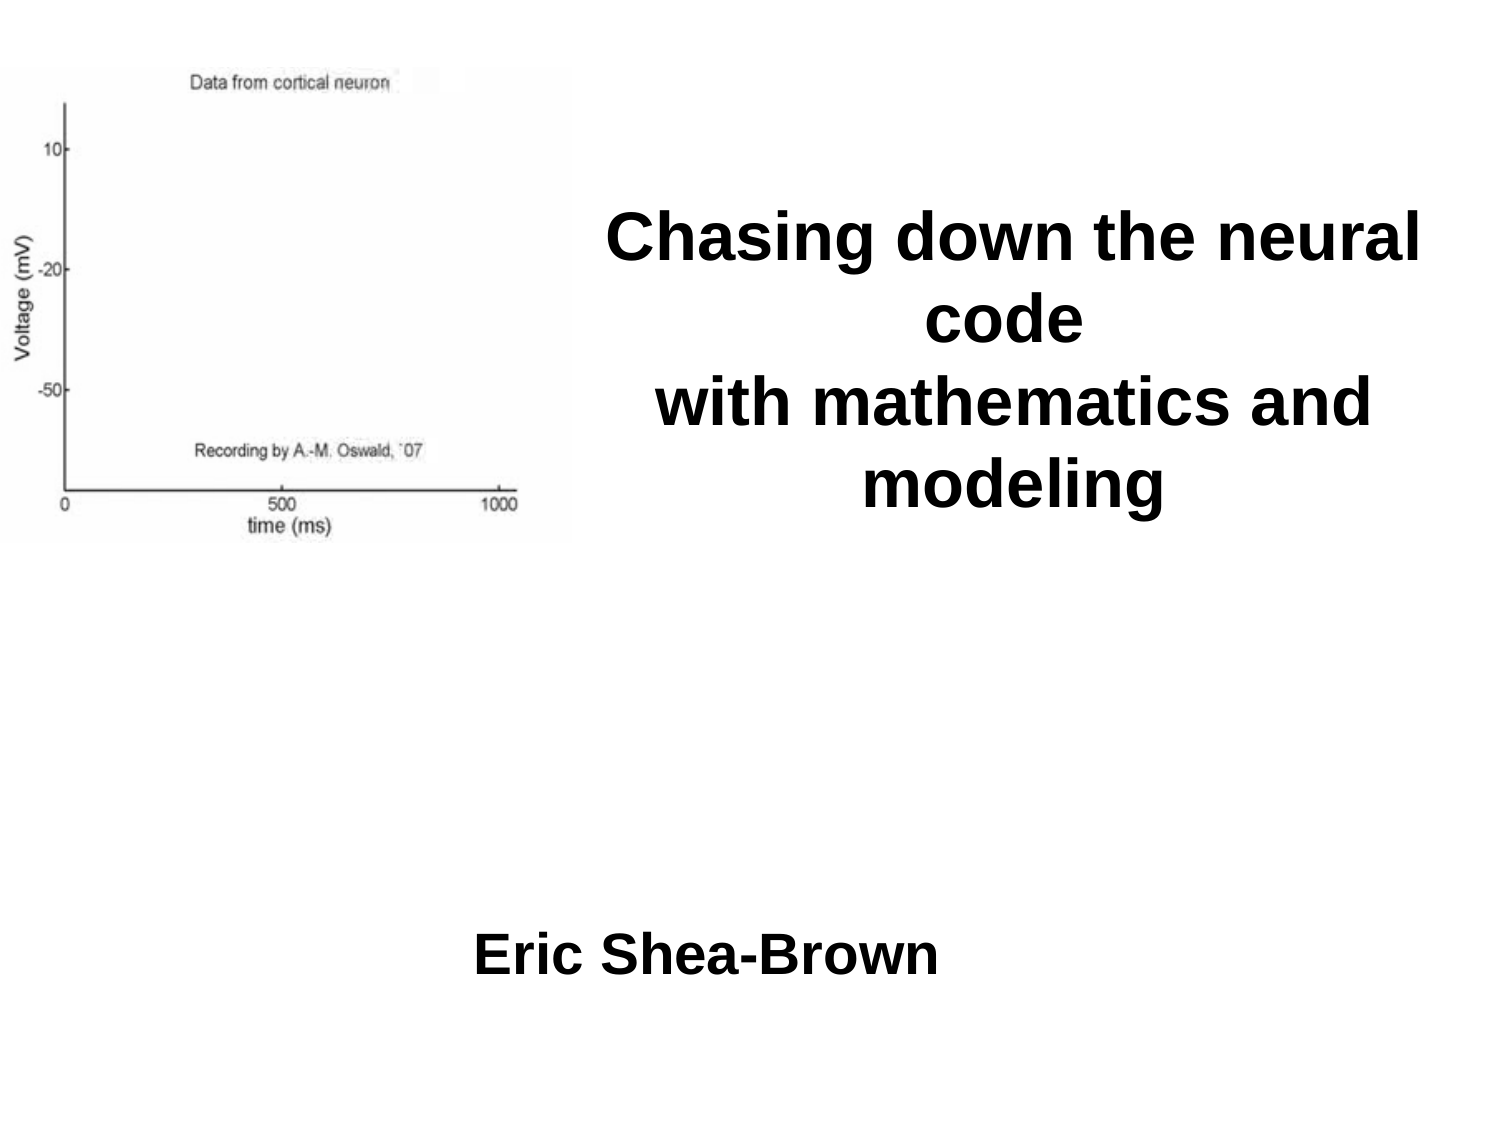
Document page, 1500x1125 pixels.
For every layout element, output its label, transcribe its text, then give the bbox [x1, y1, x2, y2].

text_box Chasing down the neural code with mathematics and modeling [573, 191, 1500, 522]
text_box Eric Shea-Brown [367, 907, 1047, 995]
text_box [0, 66, 573, 544]
text_box [0, 39, 1500, 191]
